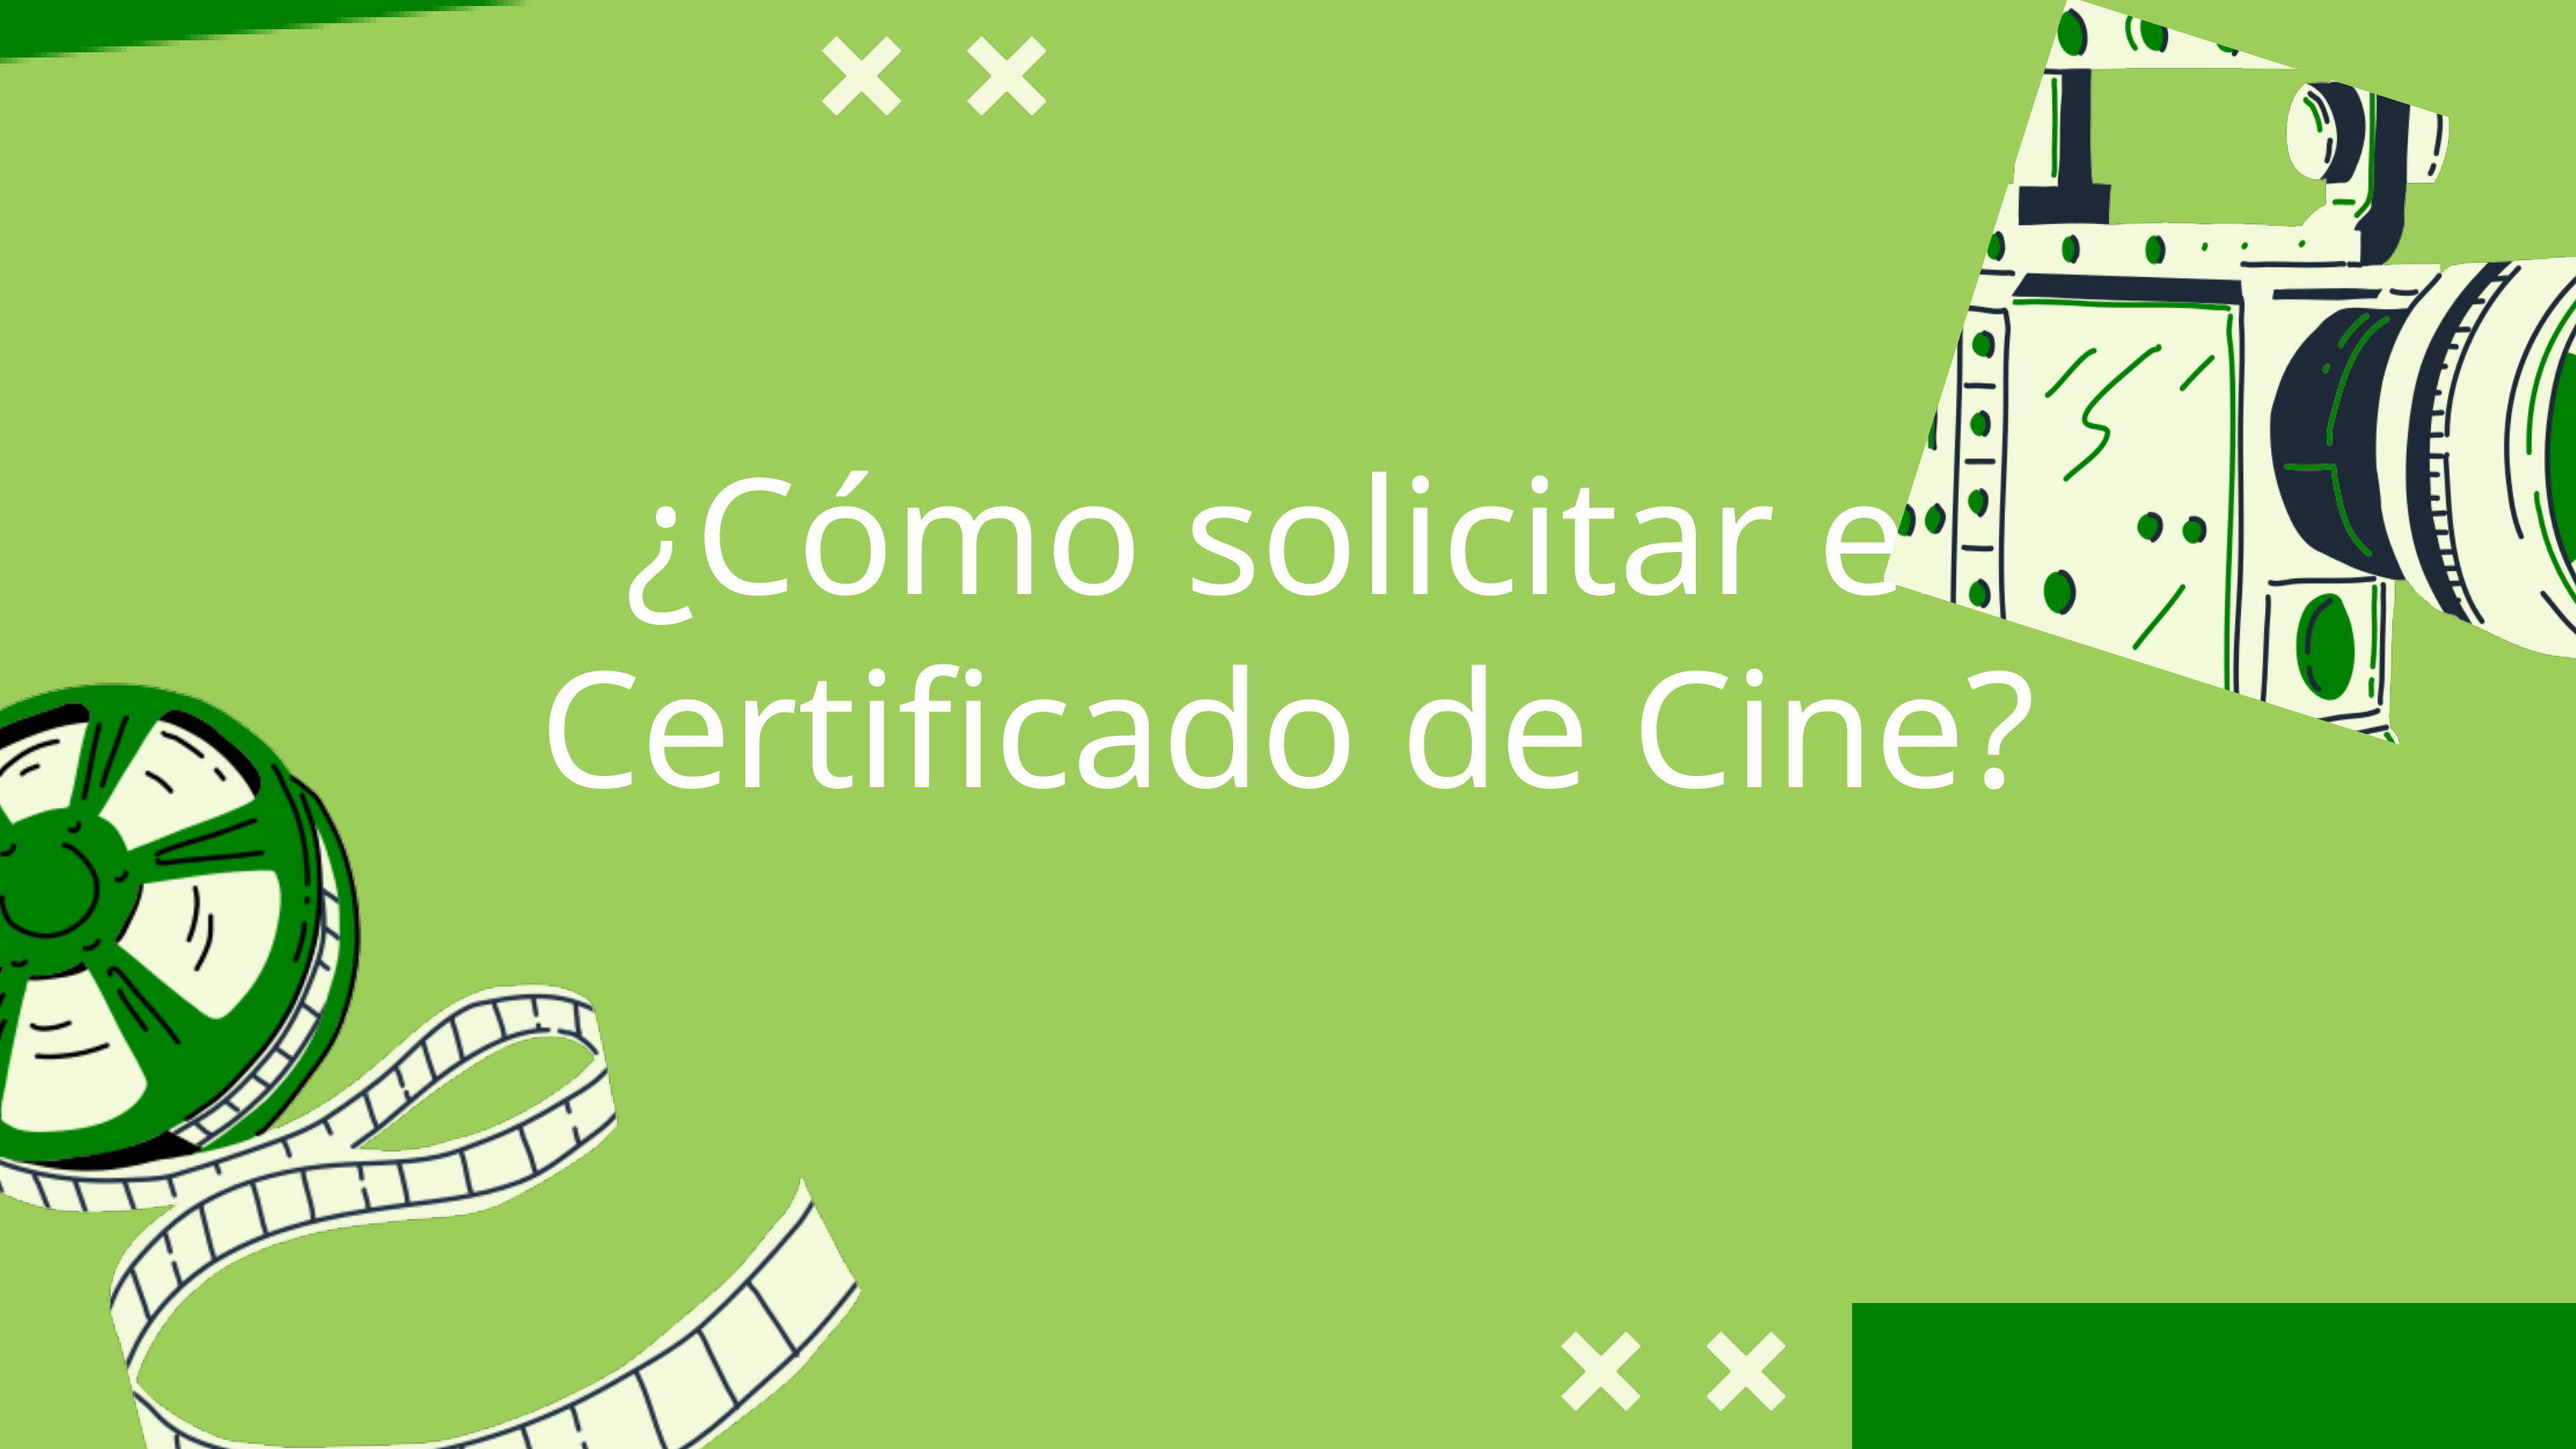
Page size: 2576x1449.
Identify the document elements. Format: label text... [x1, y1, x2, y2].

text_box [1706, 1331, 1788, 1413]
text_box [0, 682, 863, 1449]
text_box ¿Cómo solicitar el Certificado de Cine? [532, 433, 2044, 820]
text_box [1882, 0, 2576, 793]
text_box [967, 36, 1048, 118]
text_box [1851, 1303, 2576, 1449]
text_box [821, 36, 903, 118]
text_box [1561, 1331, 1643, 1413]
text_box [0, 0, 758, 145]
